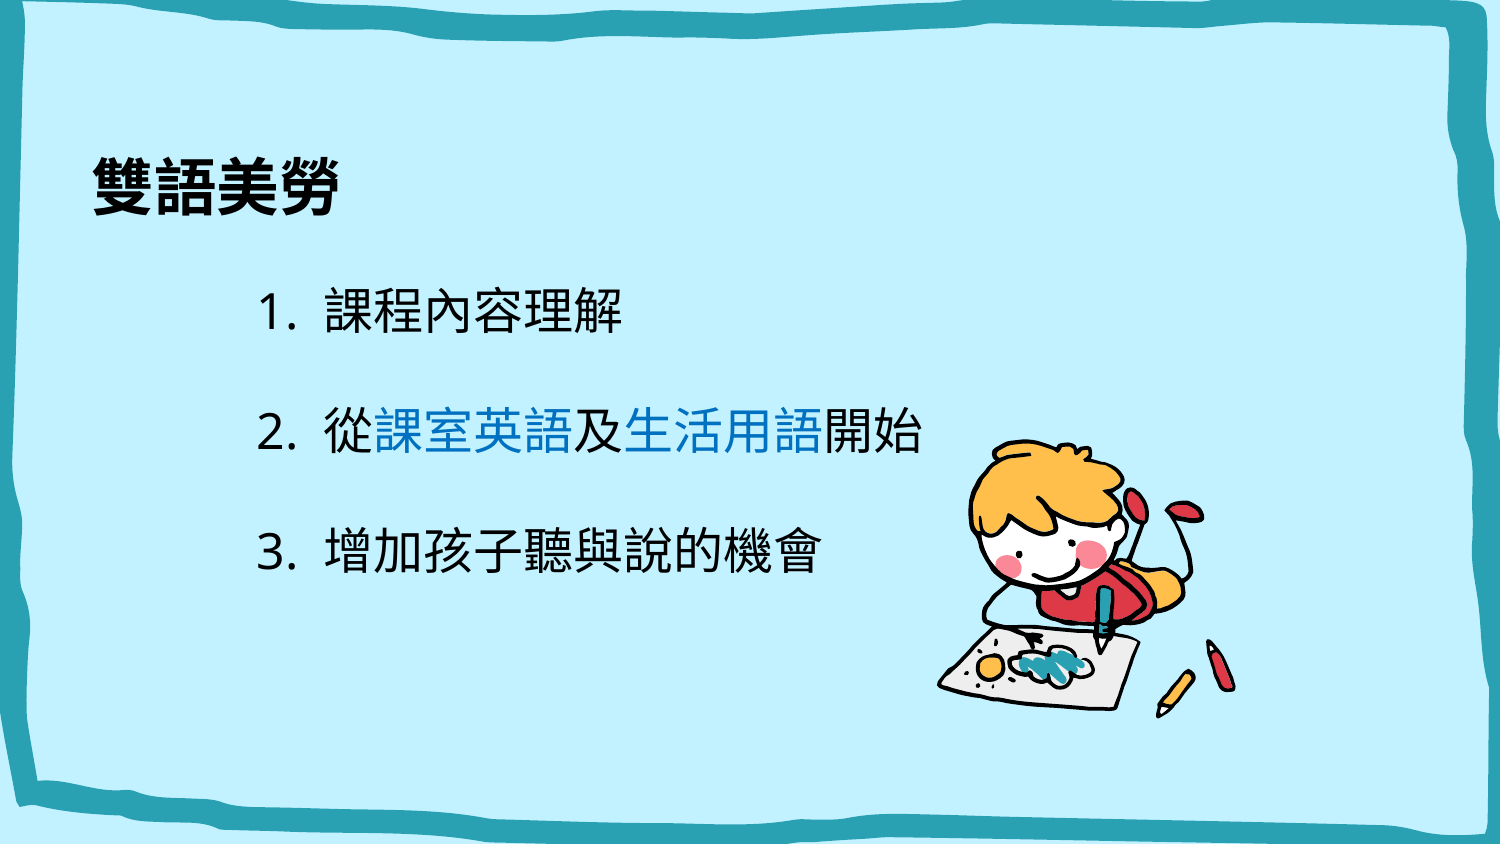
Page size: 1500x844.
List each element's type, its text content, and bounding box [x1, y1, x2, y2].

text_box 雙語美勞 [76, 133, 1016, 226]
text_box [935, 438, 1237, 719]
text_box 1. 課程內容理解 2. 從課室英語及生活用語開始 3. 增加孩子聽與說的機會 [241, 264, 999, 586]
